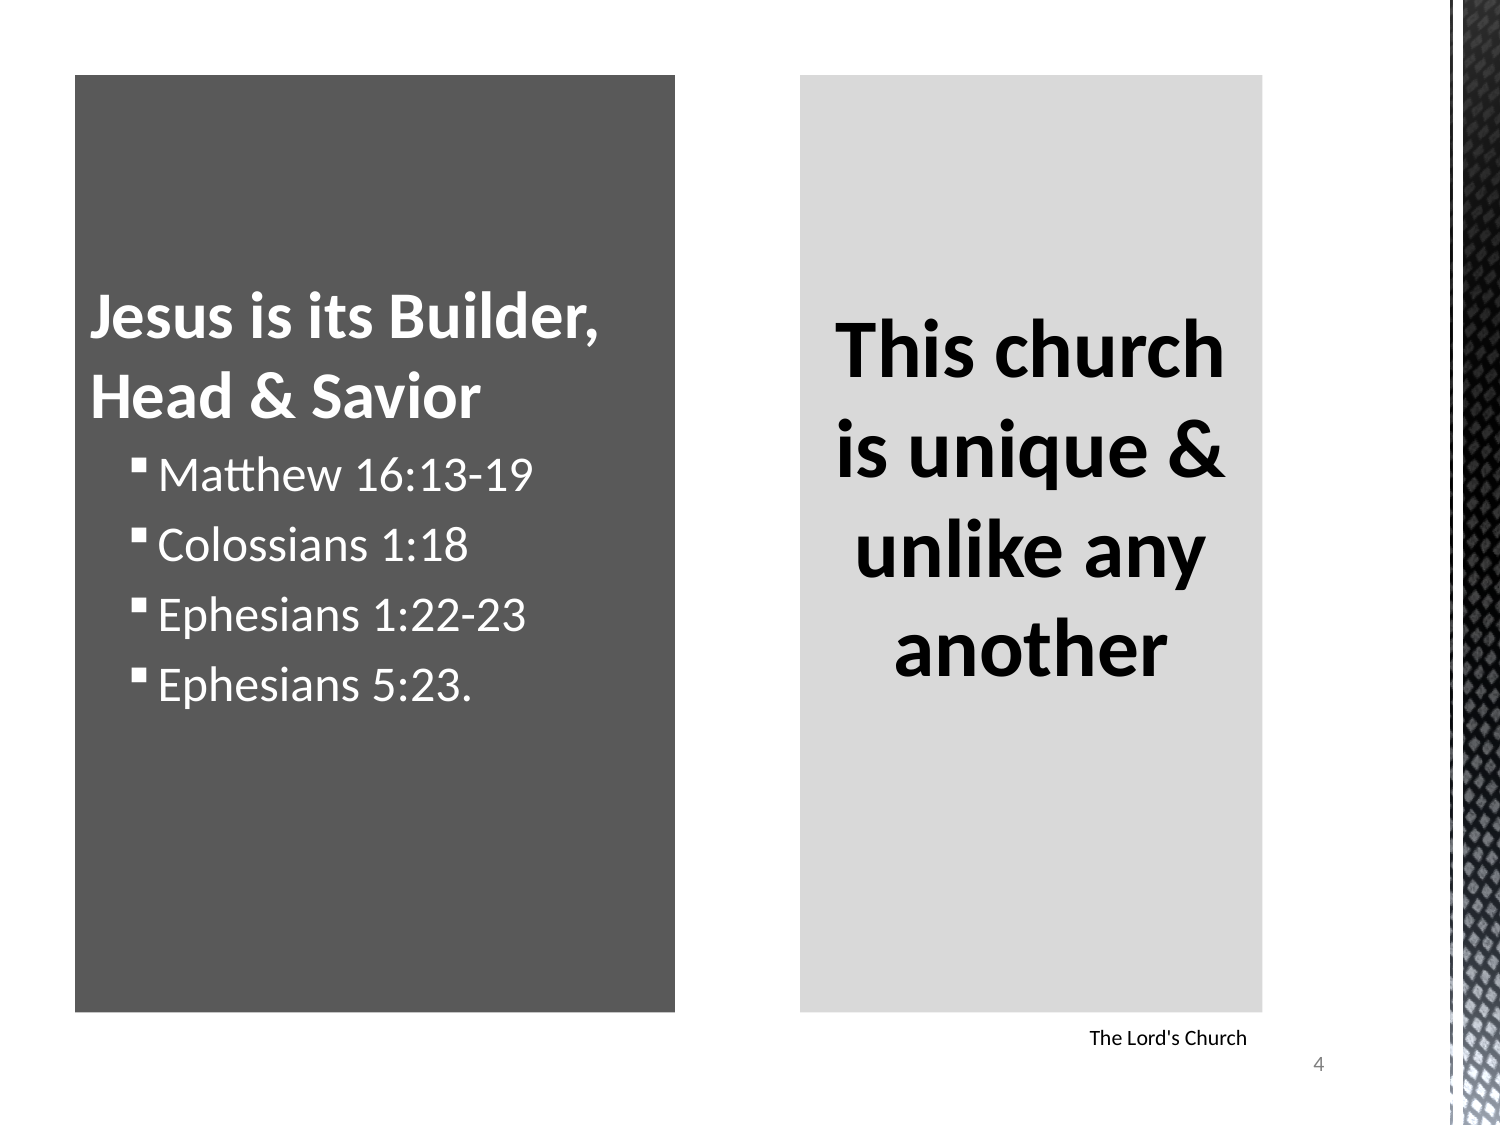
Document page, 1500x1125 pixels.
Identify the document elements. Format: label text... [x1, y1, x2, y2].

slide_number 4 [1275, 1050, 1363, 1075]
picture [1447, 0, 1500, 1125]
footer The Lord's Church [799, 1032, 1263, 1058]
title This church is unique & unlike any another [800, 75, 1263, 1013]
list Jesus is its Builder, Head & Savior Matthew 16:13-19 Colossians 1:18 Ephesians 1:22-23 Ephesians 5:23. [75, 75, 675, 1013]
